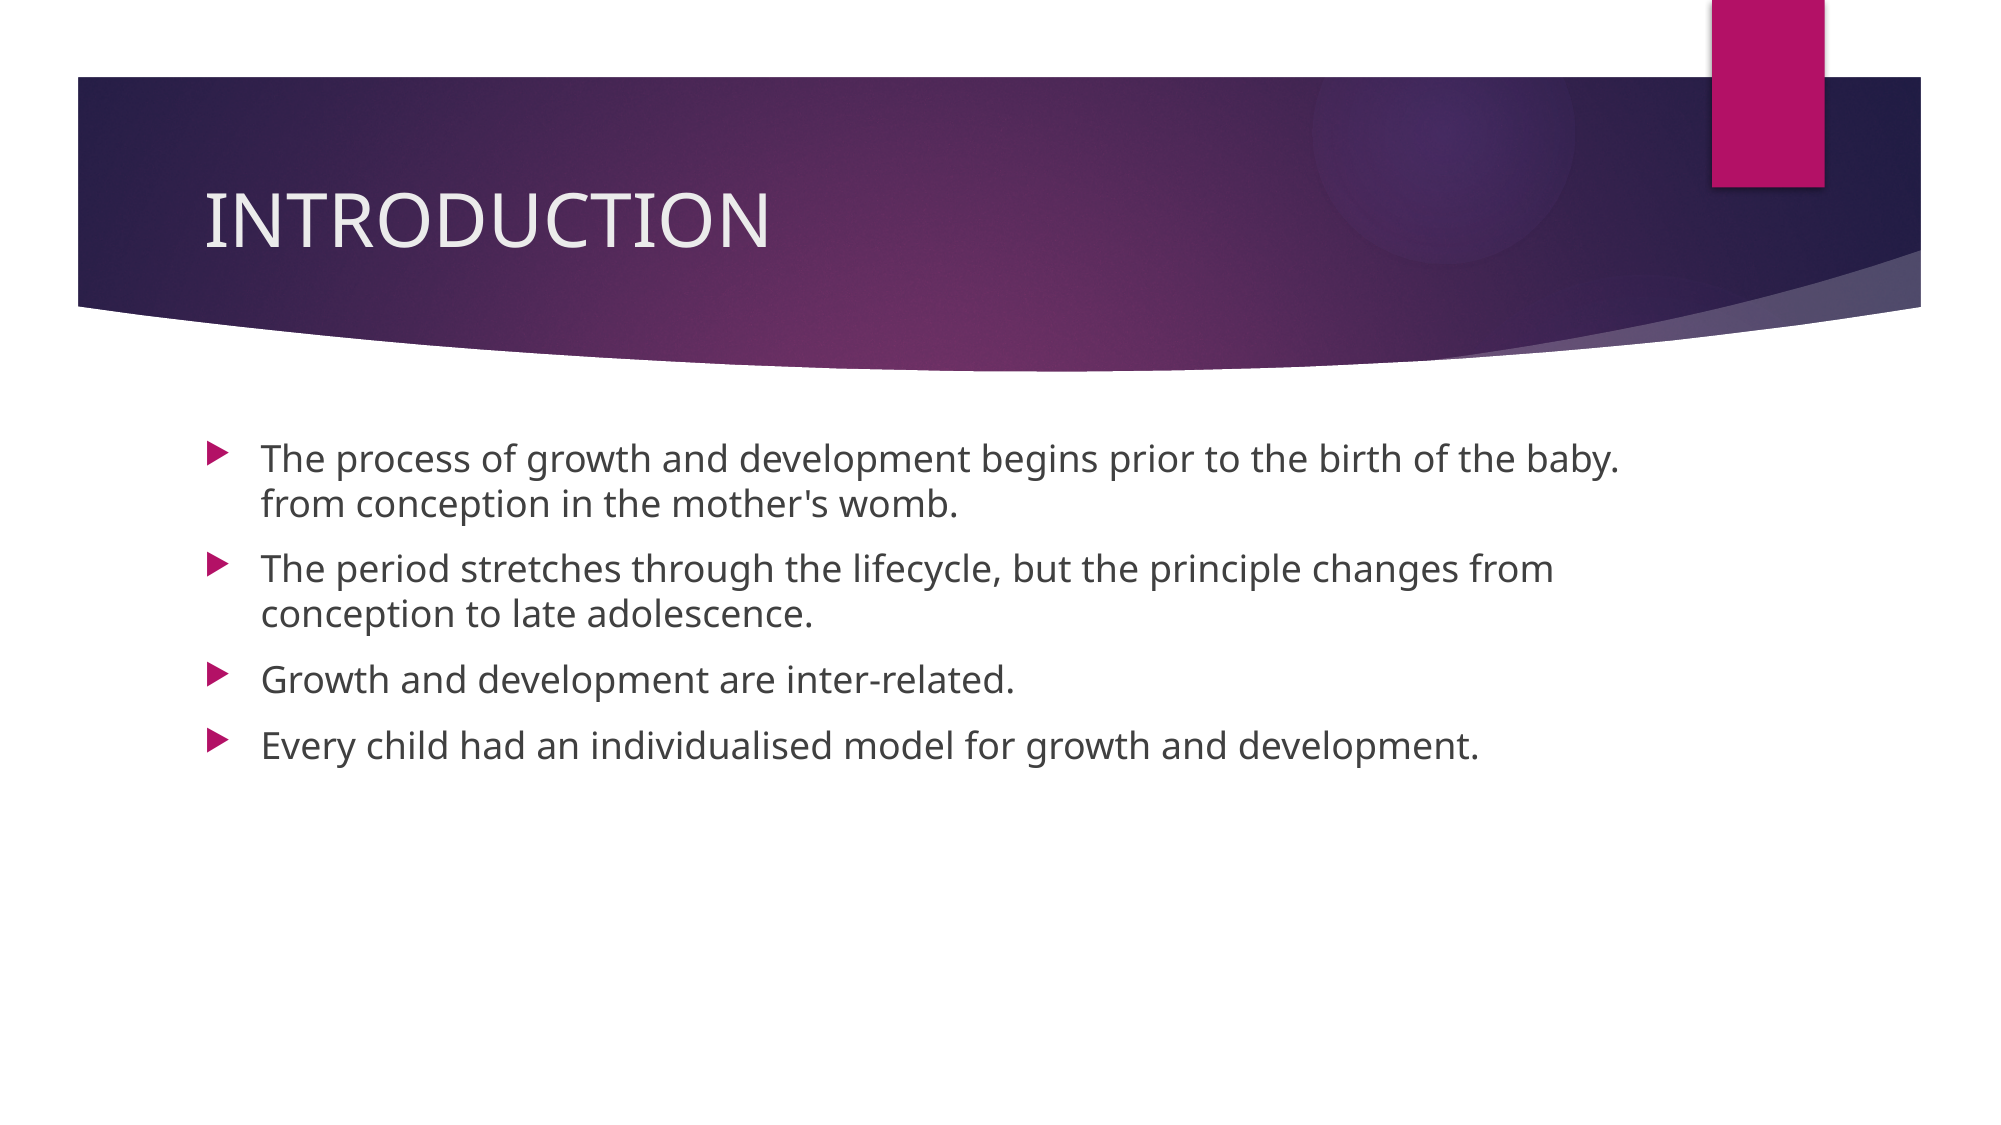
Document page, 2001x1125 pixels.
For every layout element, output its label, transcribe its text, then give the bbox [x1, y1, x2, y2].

title INTRODUCTION [189, 159, 1627, 276]
list The process of growth and development begins prior to the birth of the baby. from conception in the mother's womb. The period stretches through the lifecycle, but the principle changes from conception to late adolescence. Growth and development are inter-related. Every child had an individualised model for growth and development. [189, 427, 1638, 988]
